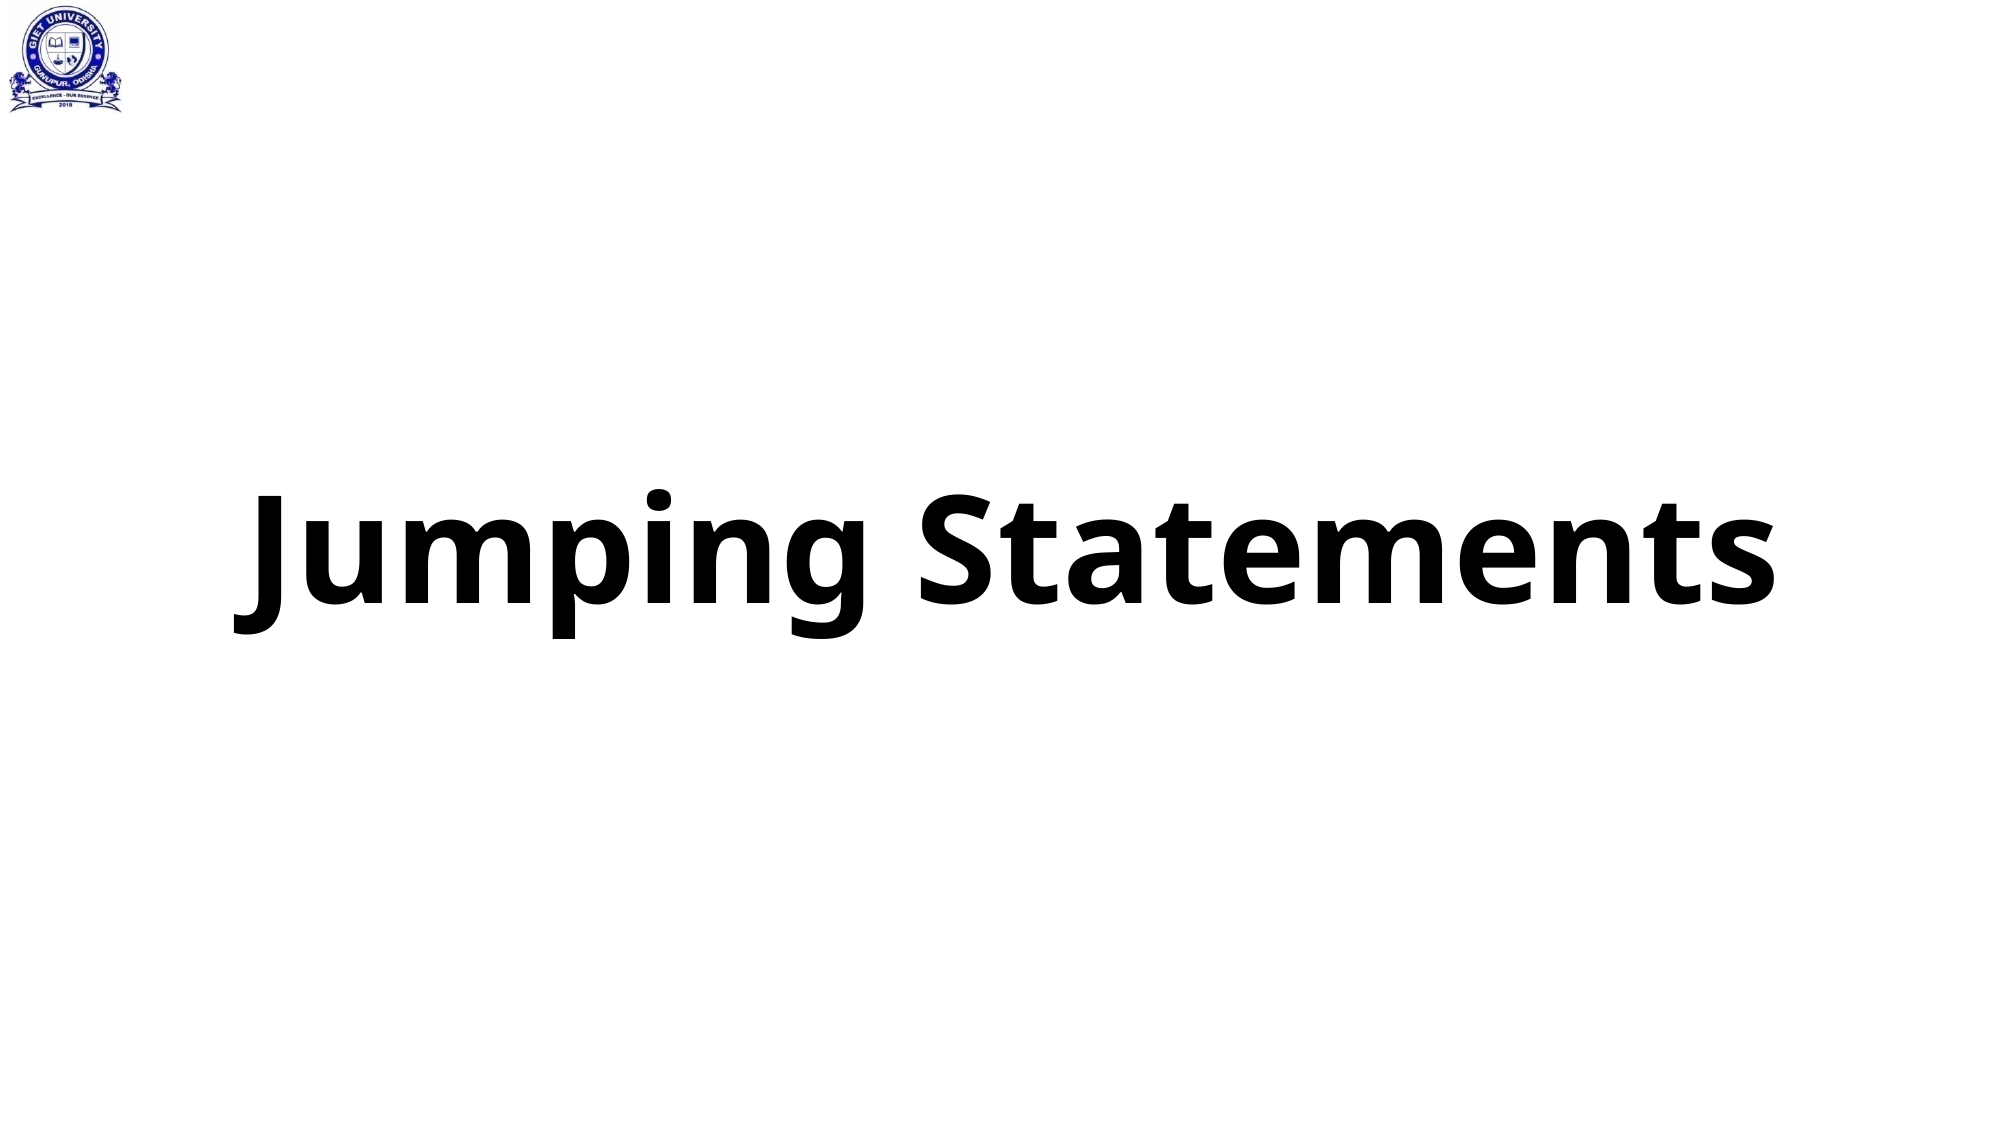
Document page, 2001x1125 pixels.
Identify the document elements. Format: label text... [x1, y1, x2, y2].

picture [9, 0, 122, 113]
title Jumping Statements [189, 447, 1837, 644]
